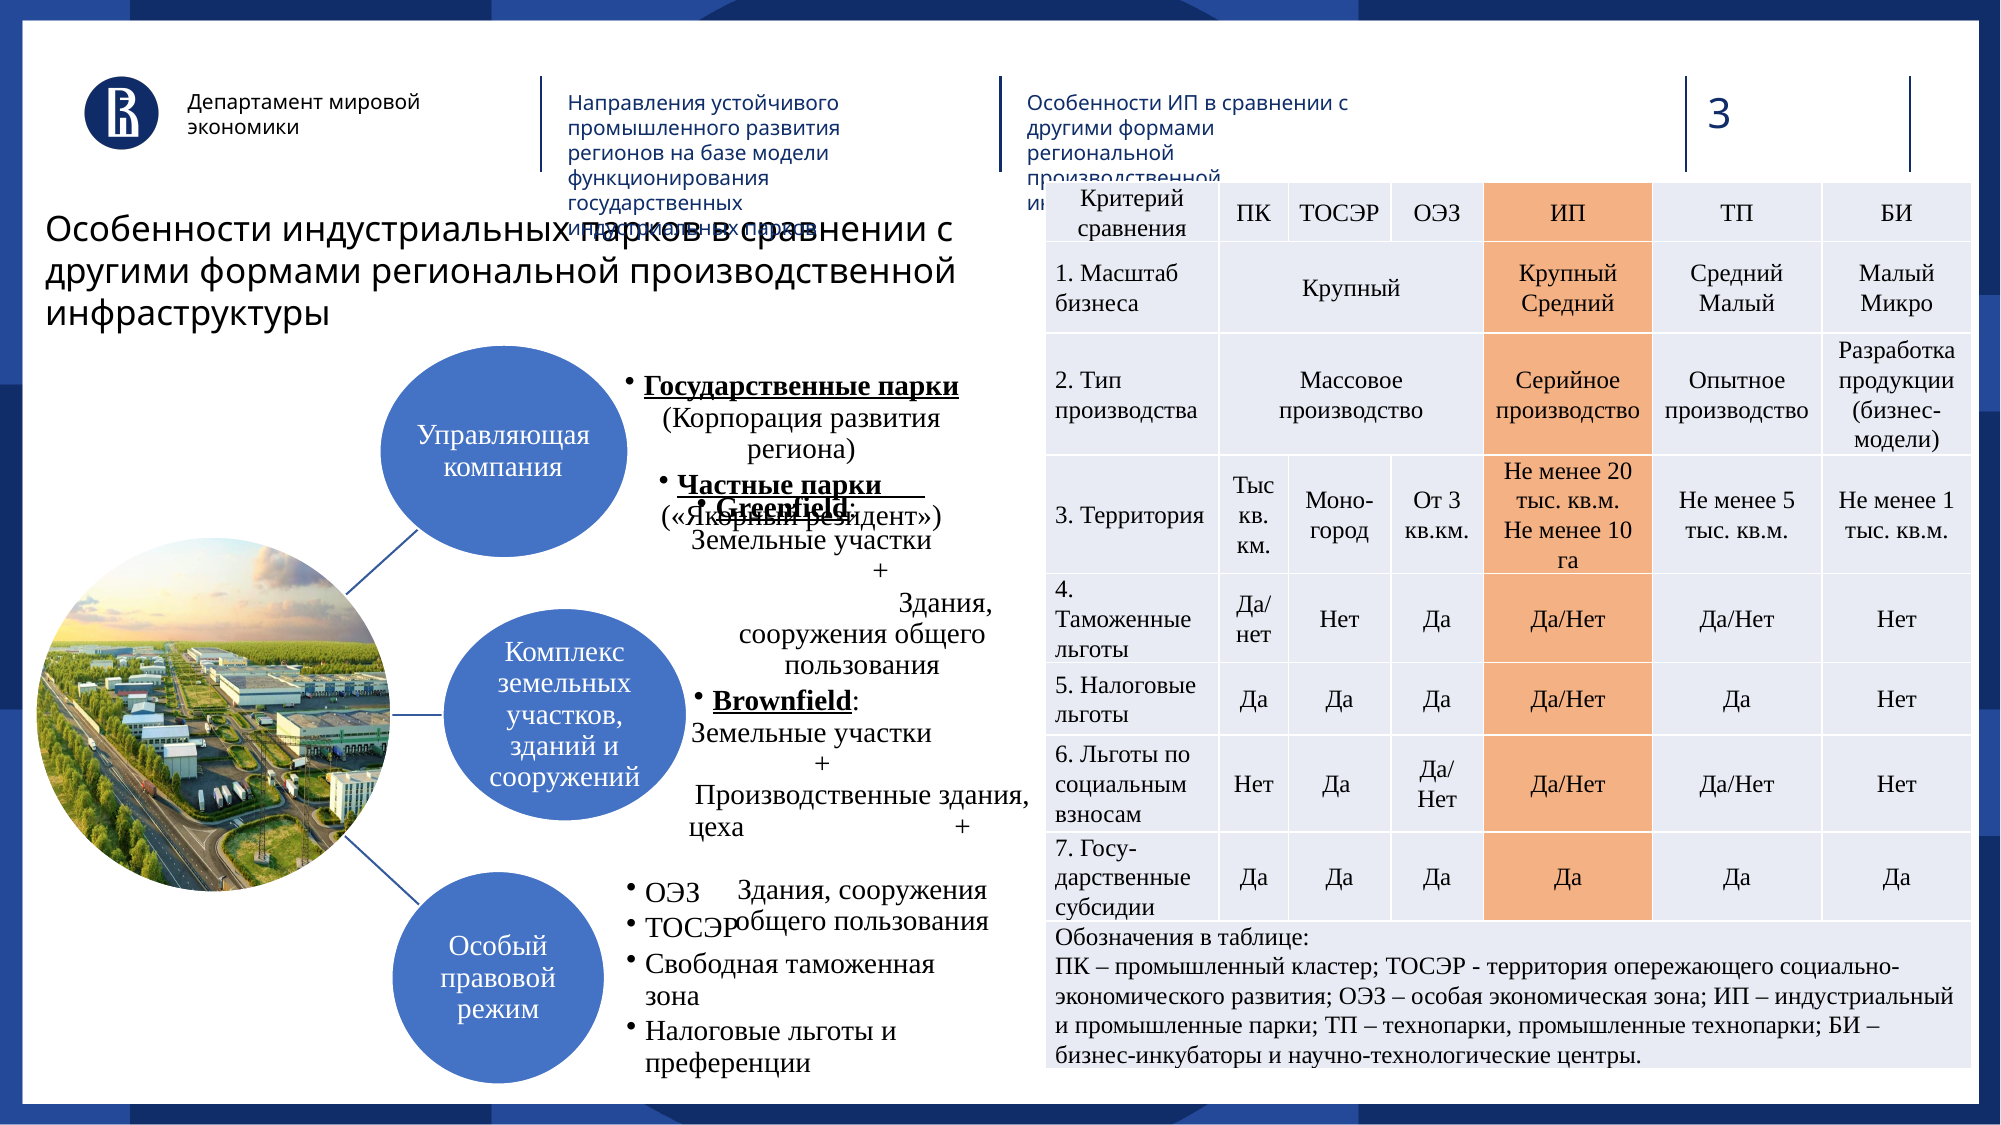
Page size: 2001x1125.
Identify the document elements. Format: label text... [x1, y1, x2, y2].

table_header ИП [1484, 183, 1652, 241]
table_cell 5. Налоговые льготы [1046, 663, 1218, 734]
table_cell Да/ Нет [1392, 736, 1483, 831]
list Особенности ИП в сравнении с другими формами региональной производственной инфраструктуры [1026, 90, 1367, 157]
table_cell Не менее 20 тыс. кв.м. Не менее 10 га [1484, 456, 1652, 573]
table_cell 1. Масштаб бизнеса [1046, 242, 1218, 332]
table_cell Нет [1220, 736, 1288, 831]
table_cell Да [1484, 833, 1652, 920]
table_cell Нет [1823, 736, 1971, 831]
table_cell Да [1823, 833, 1971, 920]
table_header БИ [1823, 183, 1971, 241]
table_header ТОСЭР [1289, 183, 1390, 241]
table_cell Да [1220, 833, 1288, 920]
table_cell Средний Малый [1653, 242, 1821, 332]
table_cell Да/нет [1220, 574, 1288, 662]
table_cell Да [1289, 736, 1390, 831]
table_cell 6. Льготы по социальным взносам [1046, 736, 1218, 831]
table_cell Серийное производство [1484, 334, 1652, 454]
table_cell Да/Нет [1653, 574, 1821, 662]
table_cell Моно-город [1289, 456, 1390, 573]
table_cell Да [1392, 833, 1483, 920]
table_cell Да [1220, 663, 1288, 734]
table_header ОЭЗ [1392, 183, 1483, 241]
picture [0, 0, 2001, 1125]
table_cell Не менее 5 тыс. кв.м. [1653, 456, 1821, 573]
table_cell Да [1392, 663, 1483, 734]
table_cell Да/Нет [1653, 736, 1821, 831]
table_cell Крупный Средний [1484, 242, 1652, 332]
table_cell Да [1289, 663, 1390, 734]
table_cell Да [1392, 574, 1483, 662]
table_cell 7. Госу-дарственные субсидии [1046, 833, 1218, 920]
table_cell Да [1289, 833, 1390, 920]
table_cell Крупный [1220, 242, 1483, 332]
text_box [44, 334, 1027, 1096]
list Департамент мировой экономики [187, 88, 500, 157]
table_cell Да [1653, 663, 1821, 734]
table_cell Нет [1823, 574, 1971, 662]
table_cell Да/Нет [1484, 736, 1652, 831]
table_cell 3. Территория [1046, 456, 1218, 573]
table_cell Массовое производство [1220, 334, 1483, 454]
table_cell Опытное производство [1653, 334, 1821, 454]
table_cell Разработка продукции (бизнес-модели) [1823, 334, 1971, 454]
table_cell Нет [1823, 663, 1971, 734]
table_cell 2. Тип производства [1046, 334, 1218, 454]
table_cell Нет [1289, 574, 1390, 662]
table_cell Обозначения в таблице: ПК – промышленный кластер; ТОСЭР - территория опережающего социально-экономического развития; ОЭЗ – особая экономическая зона; ИП – индустриальный и промышленные парки; ТП – технопарки, промышленные технопарки; БИ – бизнес-инкубаторы и научно-технологические центры. [1046, 922, 1971, 1068]
table_cell Тыс кв. км. [1220, 456, 1288, 573]
table_cell Да [1653, 833, 1821, 920]
table_header Критерий сравнения [1046, 183, 1218, 241]
table_header ТП [1653, 183, 1821, 241]
table_header ПК [1220, 183, 1288, 241]
table_cell 4. Таможенные льготы [1046, 574, 1218, 662]
list Направления устойчивого промышленного развития регионов на базе модели функционирования государственных индустриальных парков [567, 90, 907, 157]
table_cell От 3 кв.км. [1392, 456, 1483, 573]
title Особенности индустриальных парков в сравнении с другими формами региональной производственной инфраструктуры [45, 206, 1044, 335]
table_cell Да/Нет [1484, 574, 1652, 662]
table_cell Да/Нет [1484, 663, 1652, 734]
table_cell Не менее 1 тыс. кв.м. [1823, 456, 1971, 573]
table_cell Малый Микро [1823, 242, 1971, 332]
